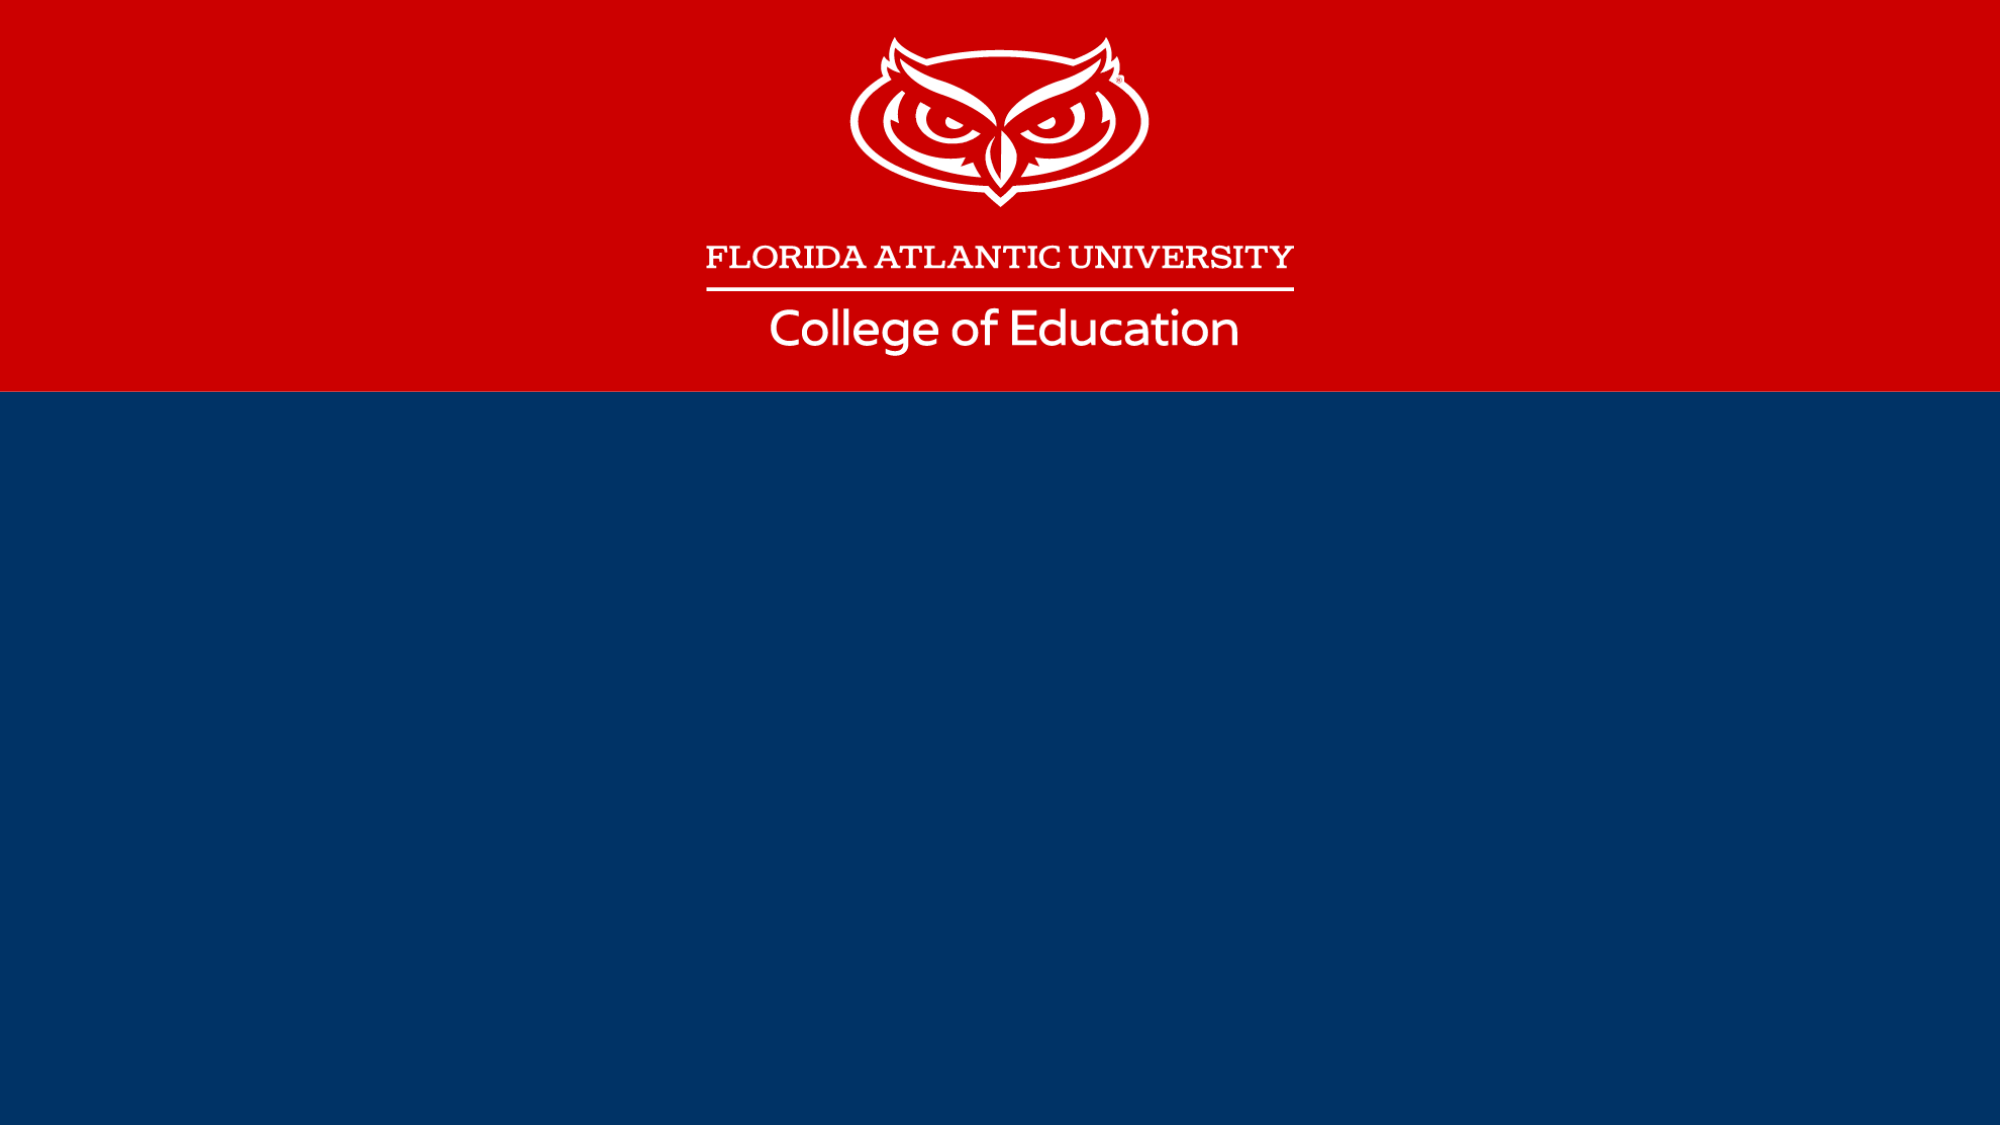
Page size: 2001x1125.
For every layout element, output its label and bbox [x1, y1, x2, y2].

text_box [0, 392, 2000, 1125]
picture [706, 35, 1294, 356]
text_box [0, 0, 2000, 392]
